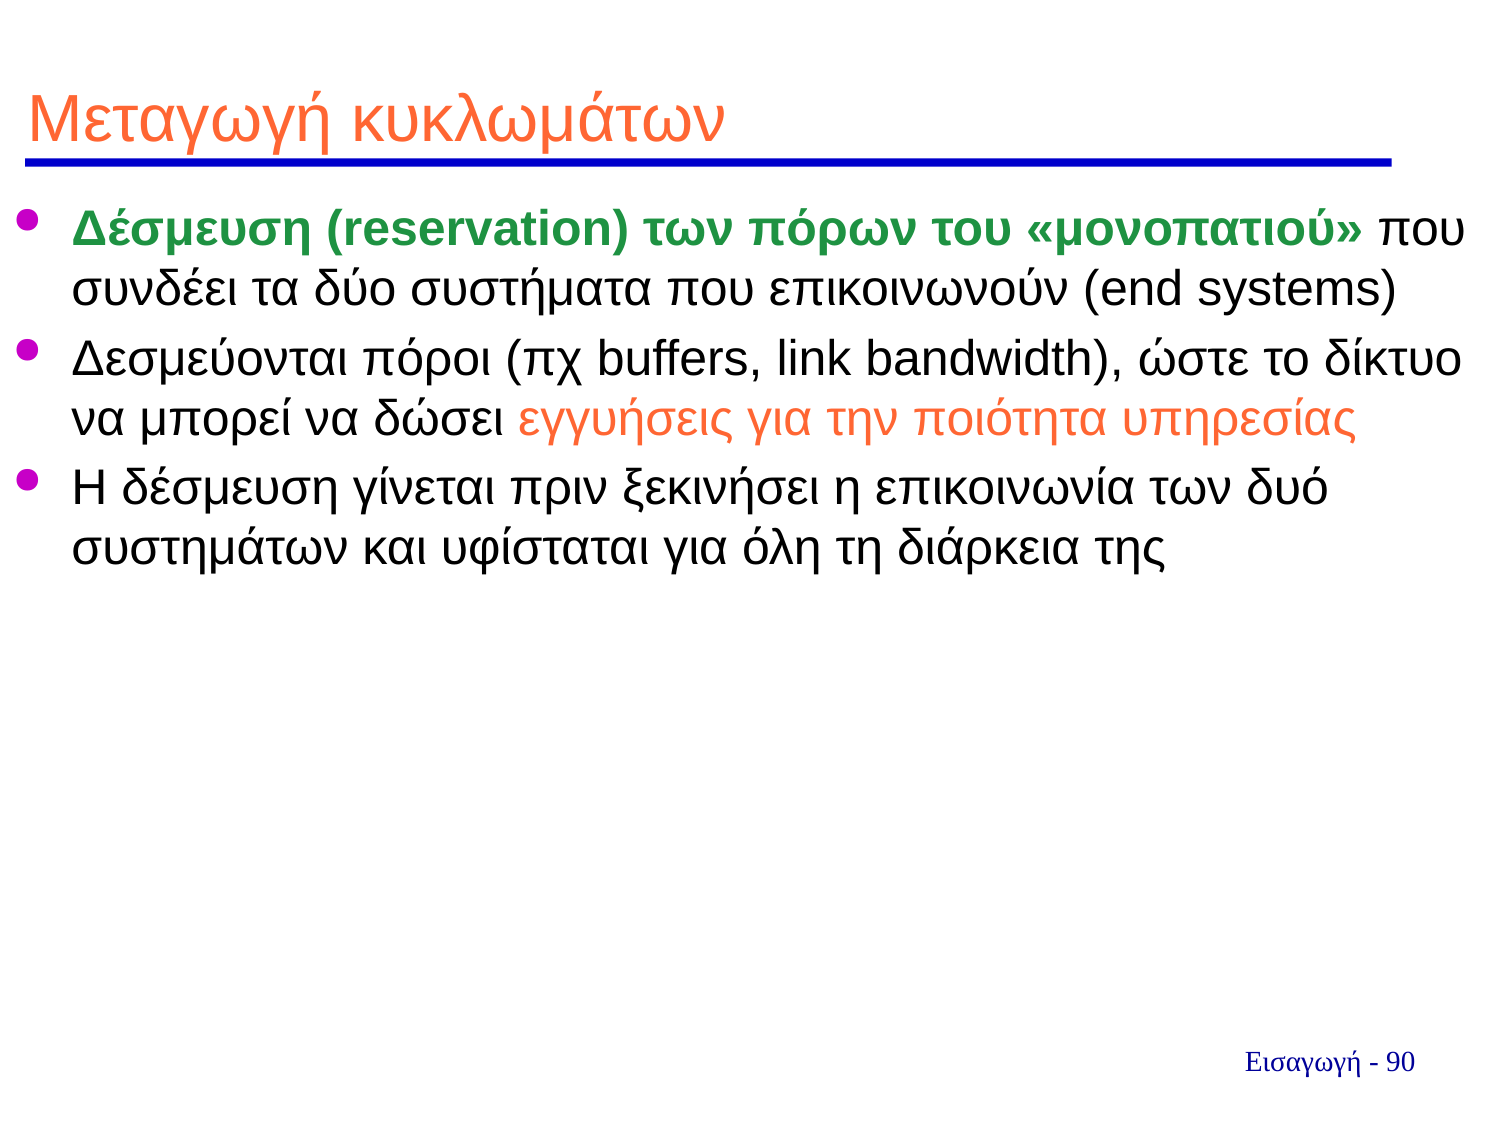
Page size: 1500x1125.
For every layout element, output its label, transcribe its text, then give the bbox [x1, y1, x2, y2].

list Δέσμευση (reservation) των πόρων του «μονοπατιού» που συνδέει τα δύο συστήματα που επικοινωνούν (end systems) Δεσμεύονται πόροι (πχ buffers, link bandwidth), ώστε το δίκτυο να μπορεί να δώσει εγγυήσεις για την ποιότητα υπηρεσίας Η δέσμευση γίνεται πριν ξεκινήσει η επικοινωνία των δυό συστημάτων και υφίσταται για όλη τη διάρκεια της [0, 187, 1500, 951]
title Μεταγωγή κυκλωμάτων [12, 36, 1463, 163]
